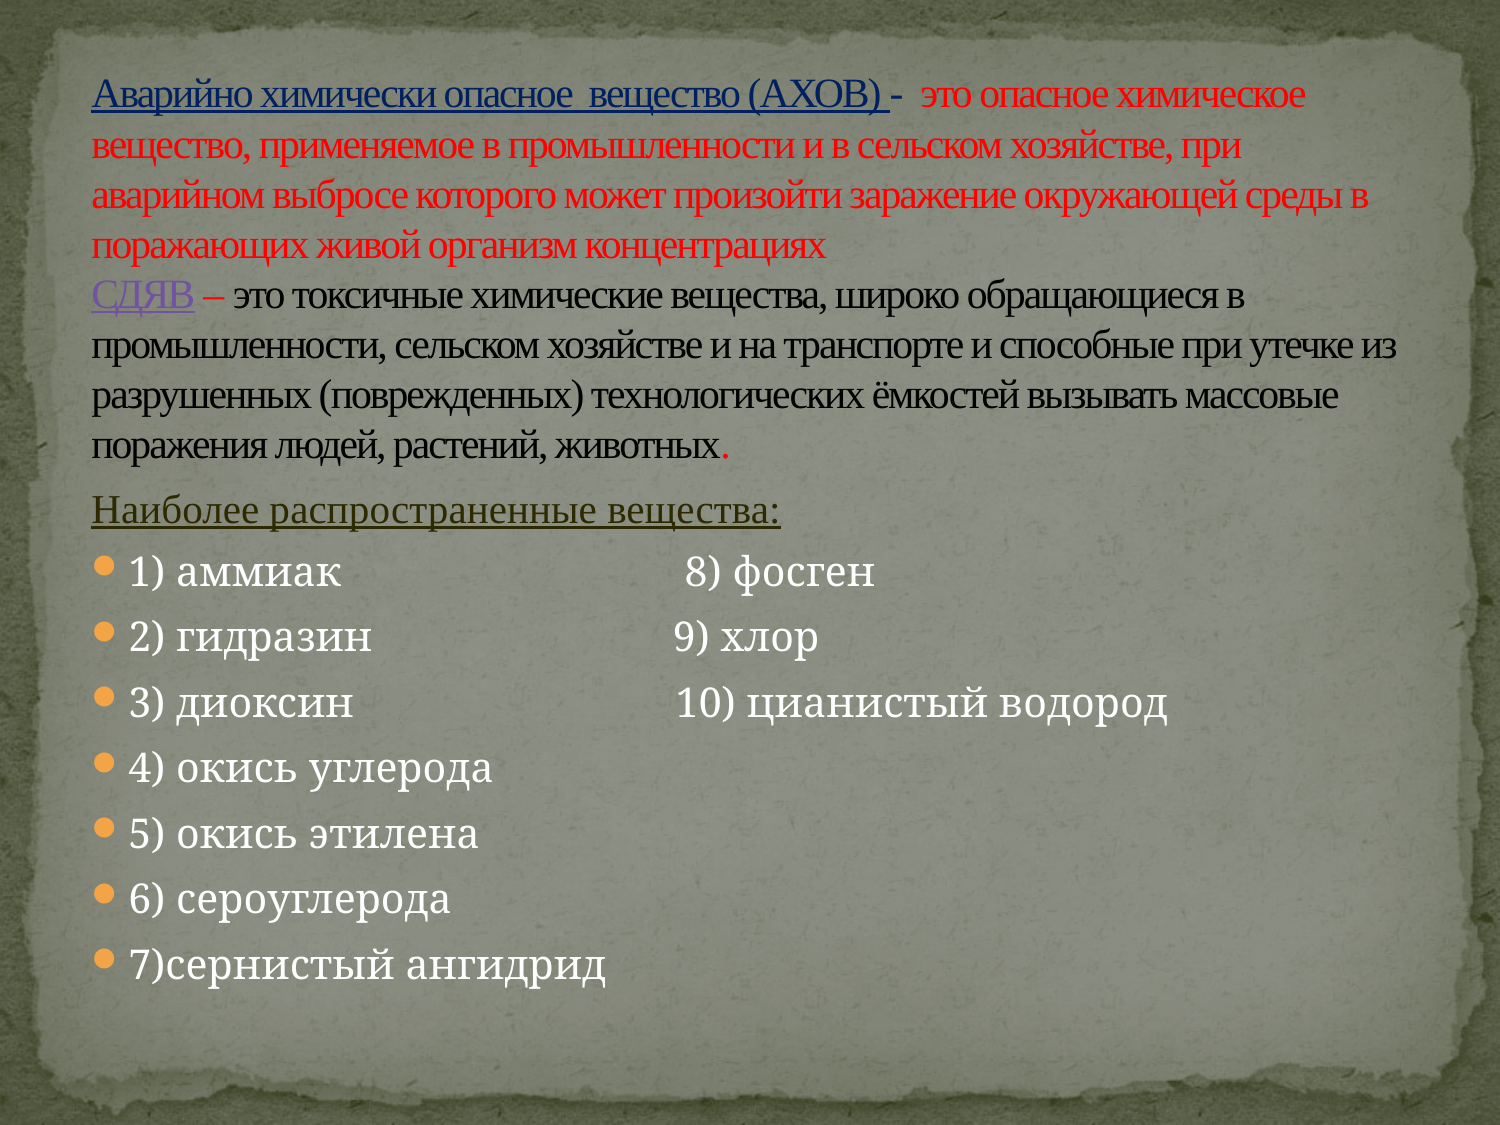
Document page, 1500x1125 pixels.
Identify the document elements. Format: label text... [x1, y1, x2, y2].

list Наиболее распространенные вещества: 1) аммиак 8) фосген 2) гидразин 9) хлор 3) диоксин 10) цианистый водород 4) окись углерода 5) окись этилена 6) сероуглерода 7)сернистый ангидрид [76, 479, 1425, 1000]
title Аварийно химически опасное вещество (АХОВ) - это опасное химическое вещество, применяемое в промышленности и в сельском хозяйстве, при аварийном выбросе которого может произойти заражение окружающей среды в поражающих живой организм концентрациях СДЯВ – это токсичные химические вещества, широко обращающиеся в промышленности, сельском хозяйстве и на транспорте и способные при утечке из разрушенных (поврежденных) технологических ёмкостей вызывать массовые поражения людей, растений, животных. [76, 30, 1427, 474]
